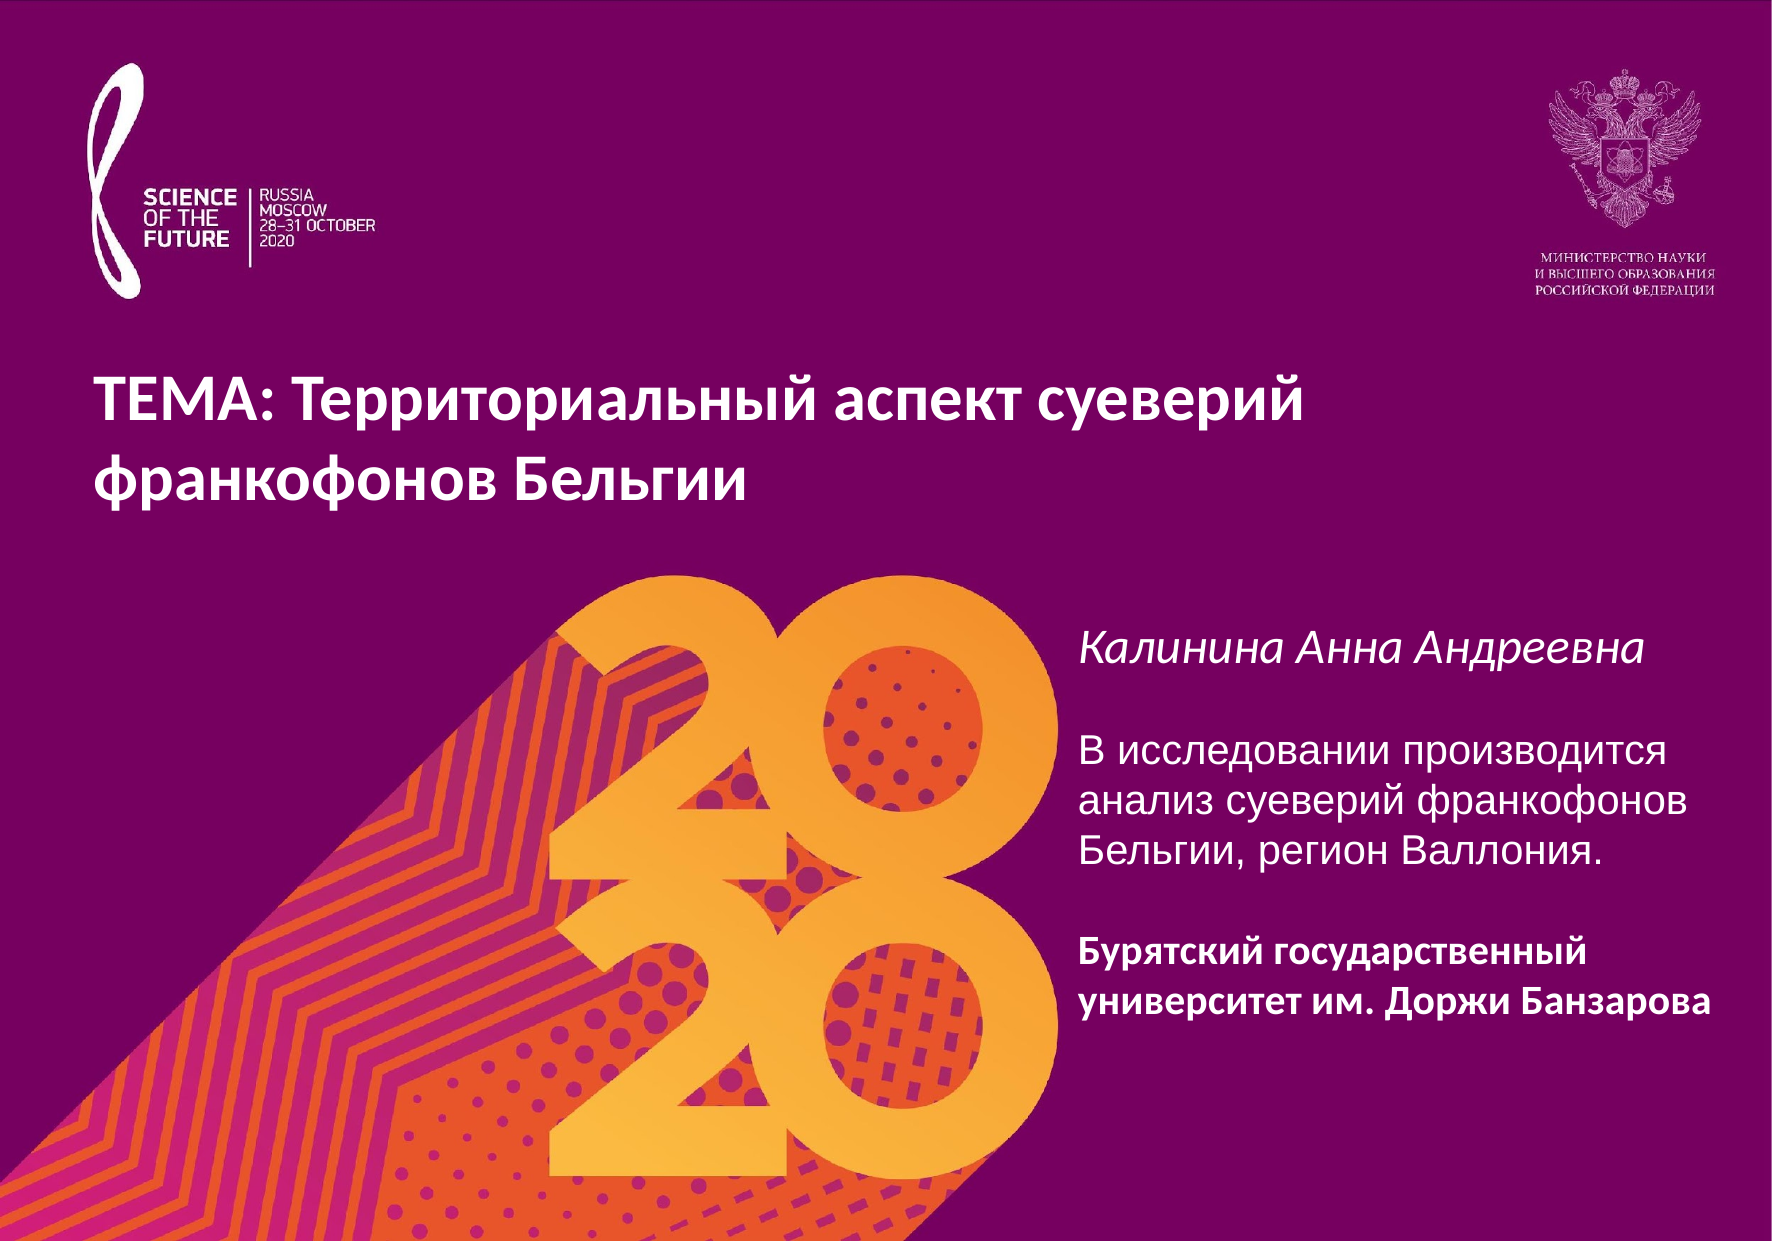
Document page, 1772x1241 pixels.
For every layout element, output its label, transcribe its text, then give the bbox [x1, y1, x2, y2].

text_box Калинина Анна Андреевна В исследовании производится анализ суеверий франкофонов Бельгии, регион Валлония. Бурятский государственный университет им. Доржи Банзарова [1062, 605, 1737, 1227]
text_box ТЕМА: Территориальный аспект суеверий франкофонов Бельгии [78, 346, 1712, 443]
picture [0, 0, 1772, 1241]
